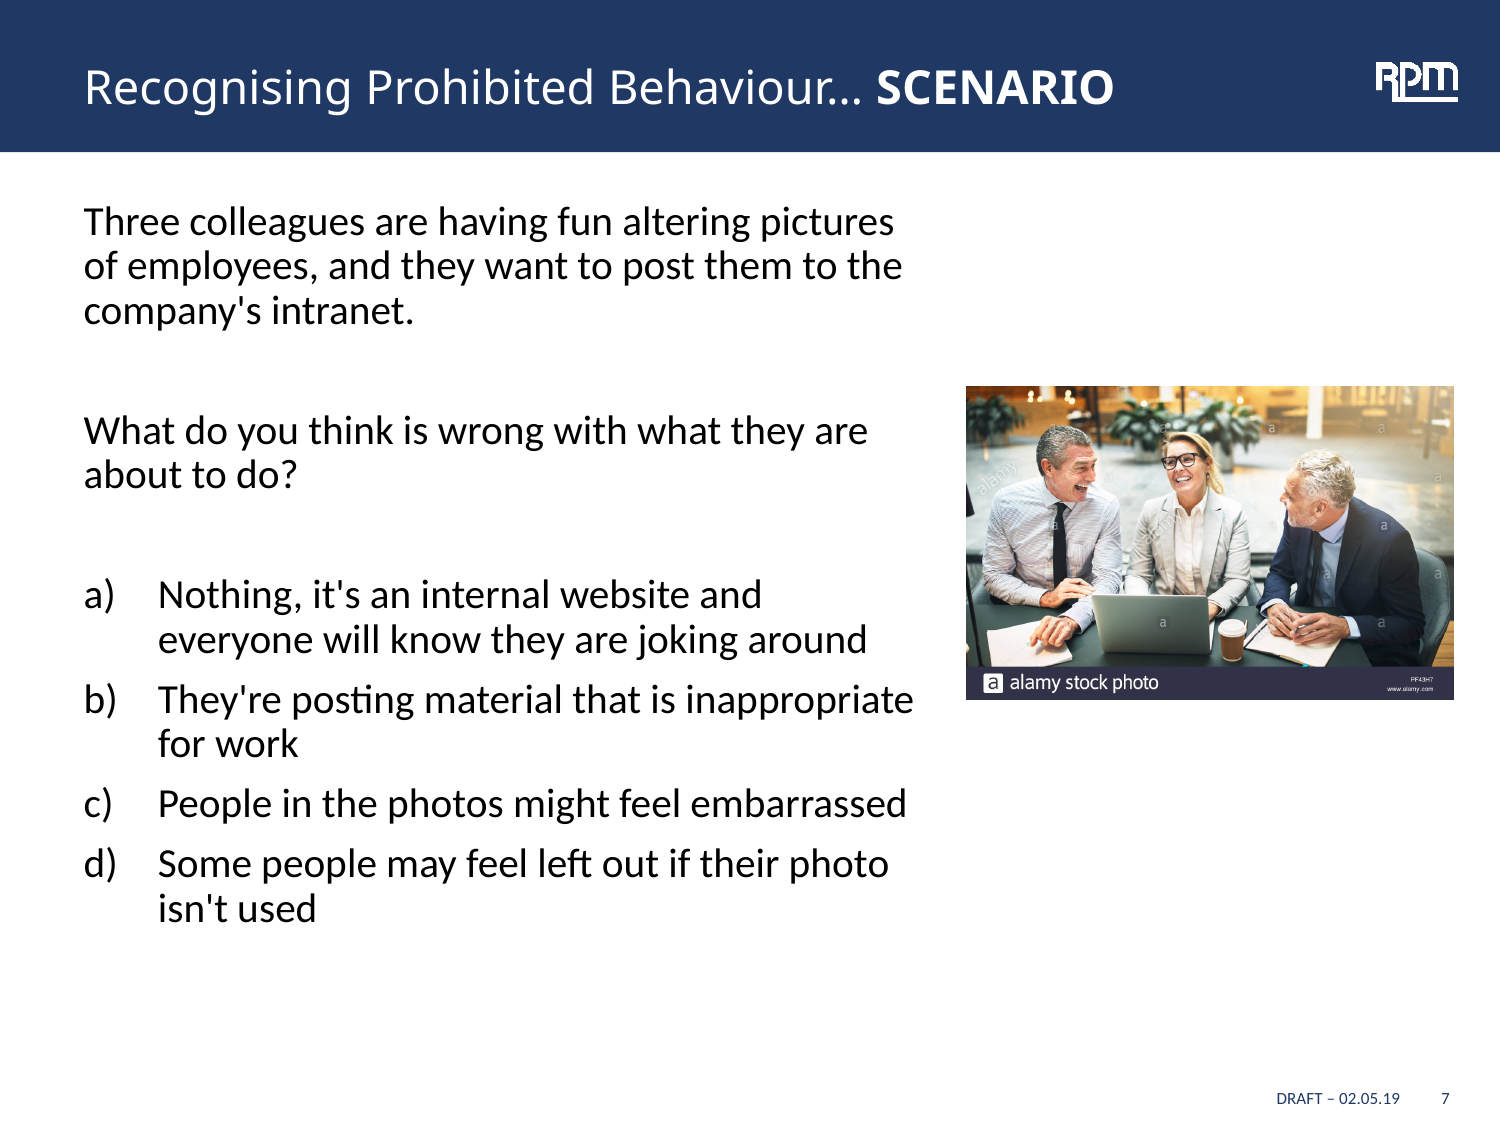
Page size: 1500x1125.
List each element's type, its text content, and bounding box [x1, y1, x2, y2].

list Three colleagues are having fun altering pictures of employees, and they want to post them to the company's intranet. What do you think is wrong with what they are about to do? Nothing, it's an internal website and everyone will know they are joking around They're posting material that is inappropriate for work People in the photos might feel embarrassed Some people may feel left out if their photo isn't used [68, 192, 942, 947]
picture [965, 386, 1454, 700]
title Recognising Prohibited Behaviour… SCENARIO [68, 56, 1397, 256]
picture [1397, 62, 1458, 102]
